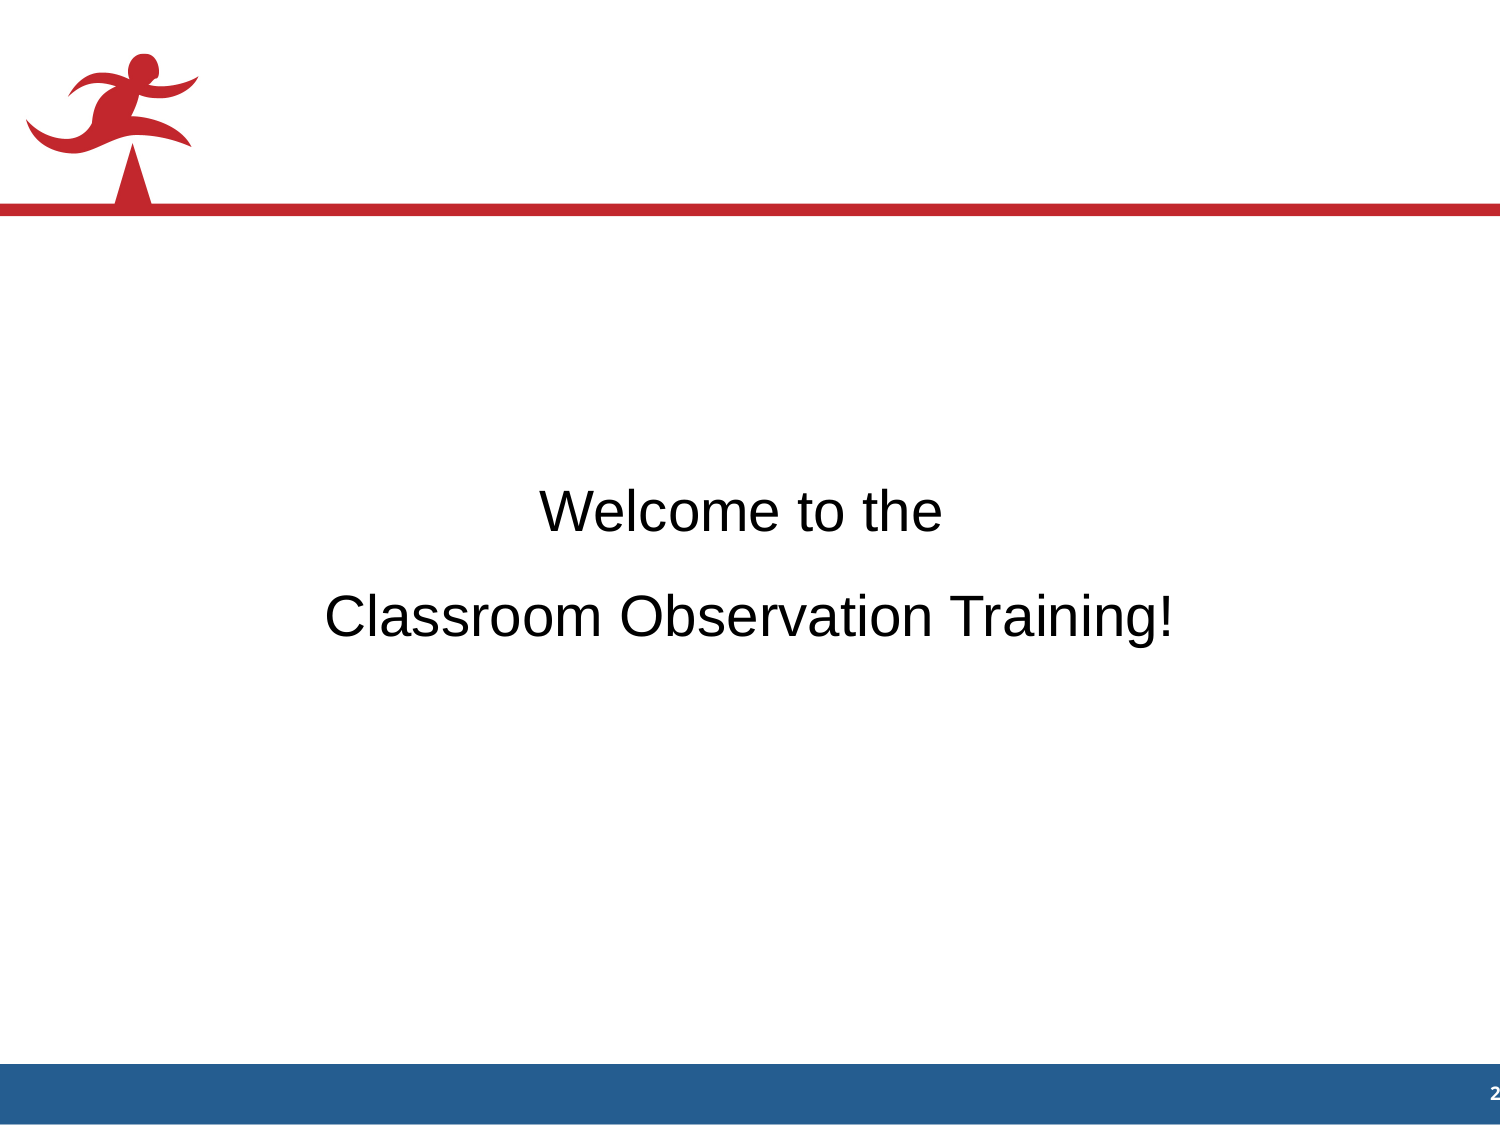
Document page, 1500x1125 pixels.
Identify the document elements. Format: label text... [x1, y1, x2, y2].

title Welcome to the Classroom Observation Training! [99, 431, 1400, 694]
picture [0, 0, 1500, 1125]
